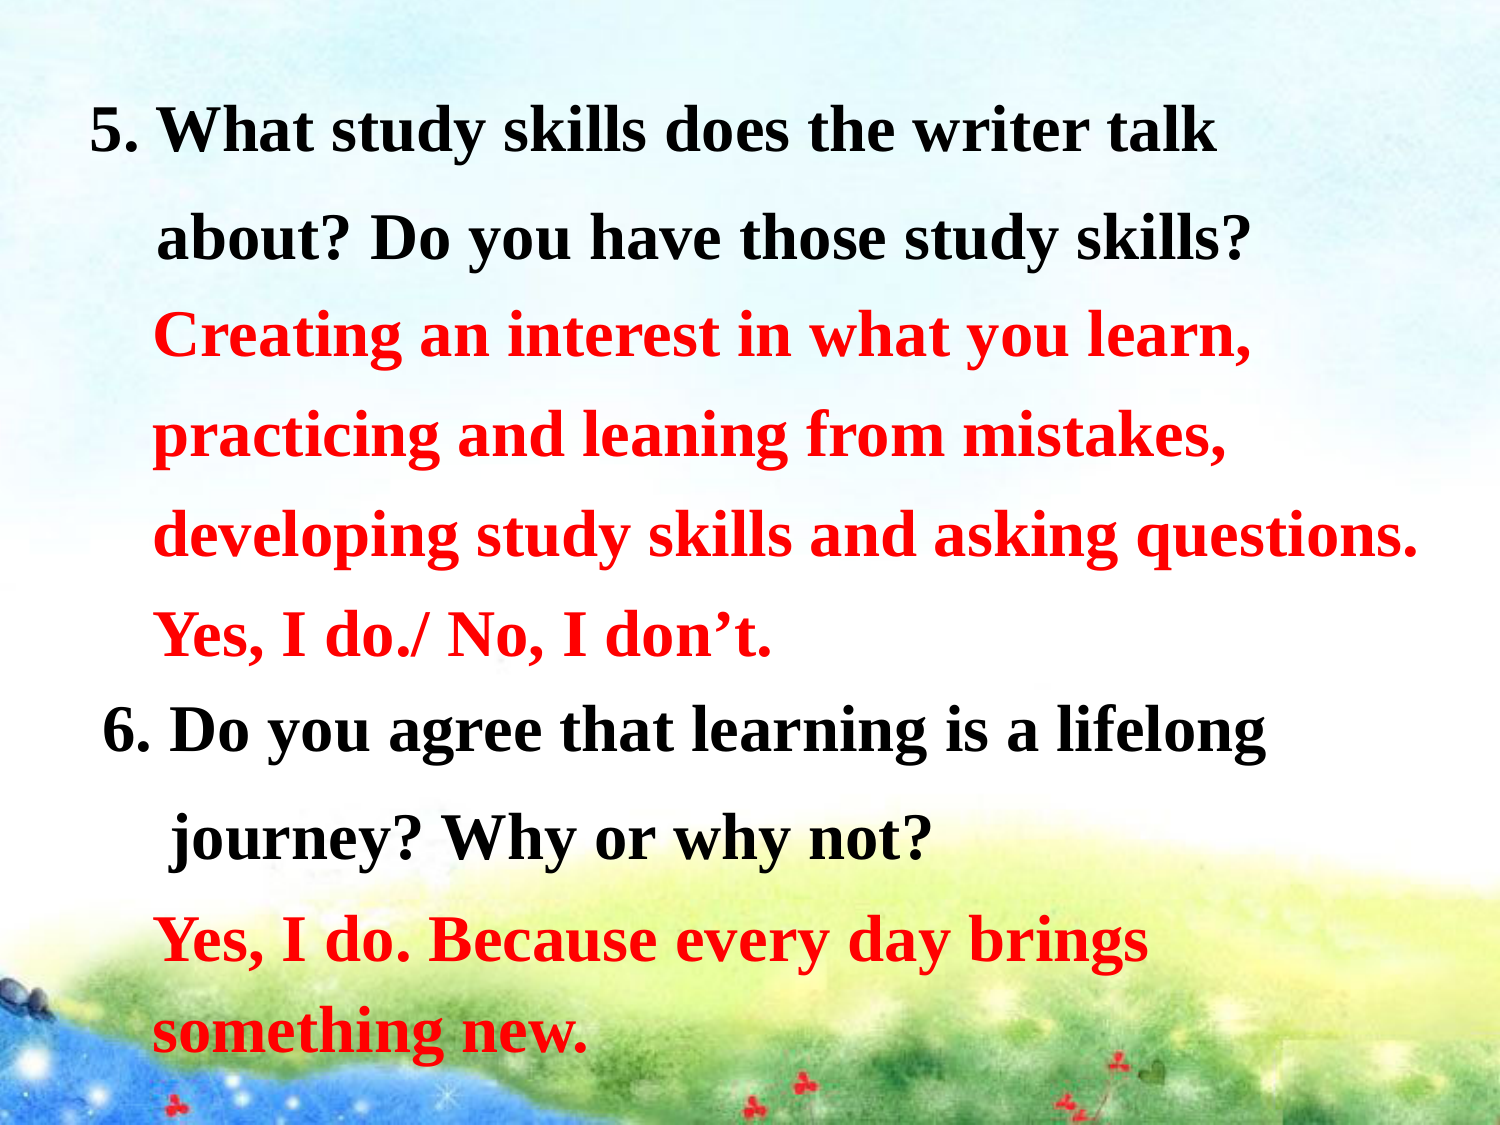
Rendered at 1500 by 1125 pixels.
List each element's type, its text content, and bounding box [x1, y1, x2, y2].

text_box 6. Do you agree that learning is a lifelong journey? Why or why not? [87, 649, 1413, 881]
picture [0, 0, 1500, 1125]
text_box Yes, I do. Because every day brings something new. [137, 874, 1375, 1074]
text_box 5. What study skills does the writer talk about? Do you have those study skills? [75, 49, 1375, 281]
text_box Creating an interest in what you learn, practicing and leaning from mistakes, developing study skills and asking questions. Yes, I do./ No, I don’t. [137, 262, 1450, 677]
